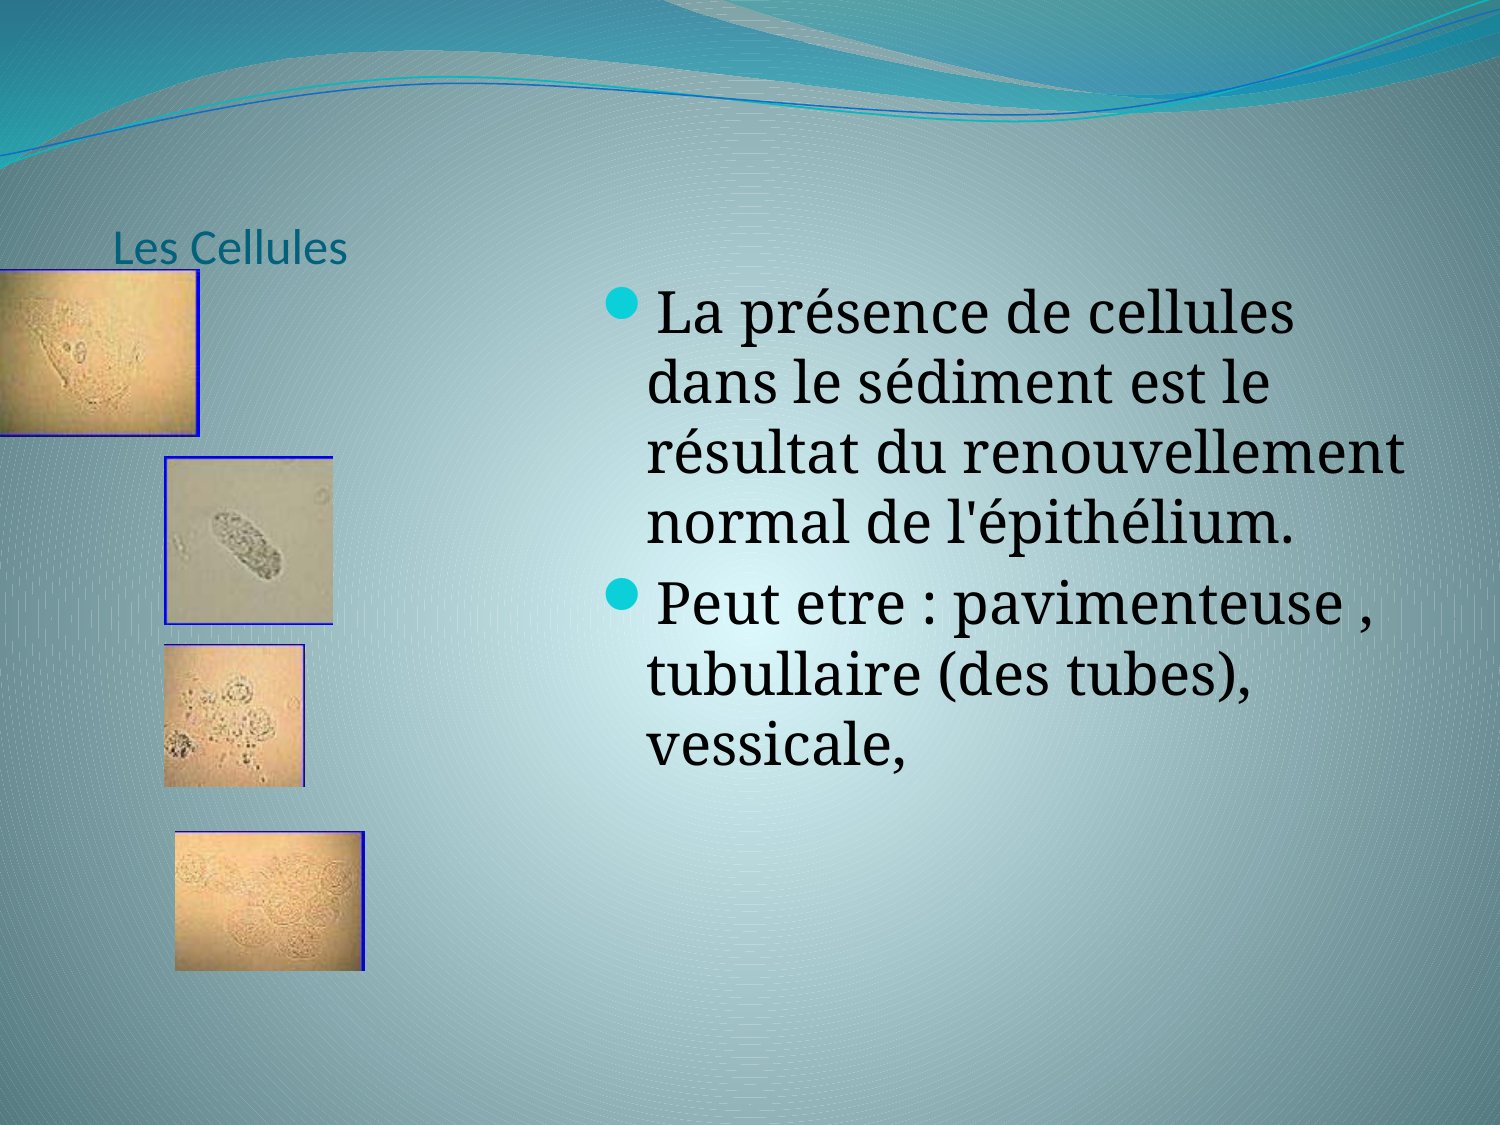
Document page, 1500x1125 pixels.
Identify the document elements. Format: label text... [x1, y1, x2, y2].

picture [163, 644, 305, 787]
title Les Cellules [112, 84, 563, 275]
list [0, 269, 200, 437]
picture [163, 456, 333, 625]
picture [175, 831, 365, 972]
list La présence de cellules dans le sédiment est le résultat du renouvellement normal de l'épithélium. Peut etre : pavimenteuse , tubullaire (des tubes), vessicale, [586, 275, 1425, 1025]
